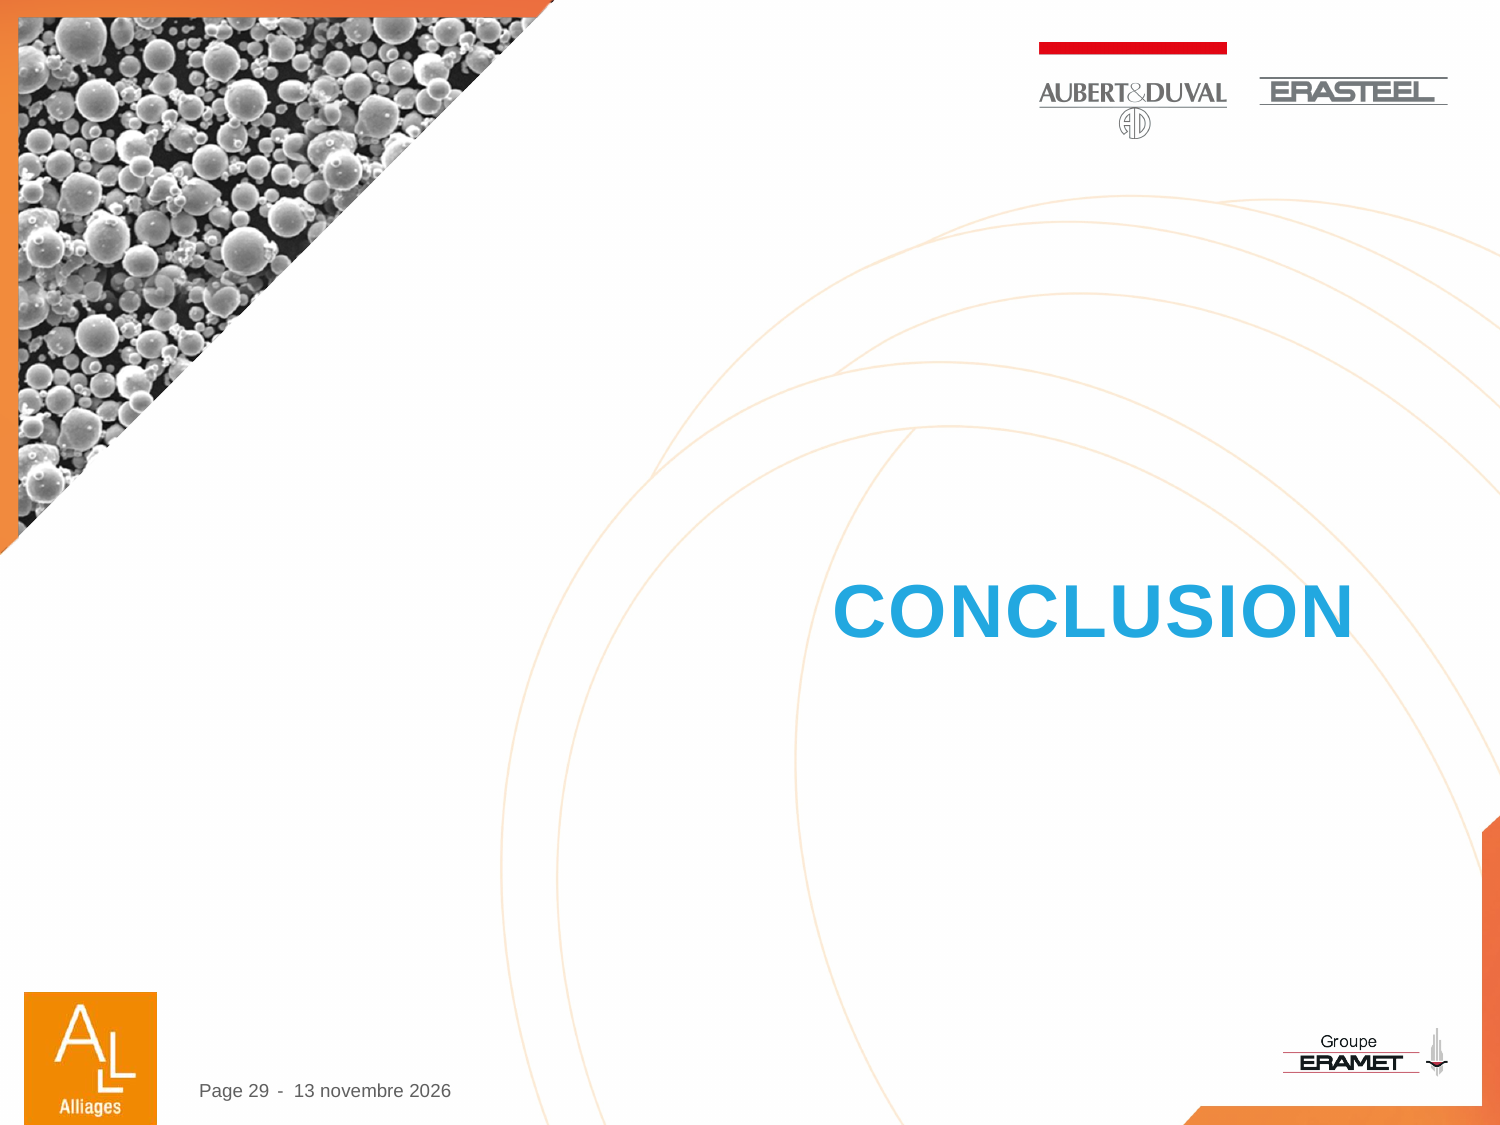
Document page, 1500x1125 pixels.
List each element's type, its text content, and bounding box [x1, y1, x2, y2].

slide_number Page 29 [184, 1071, 289, 1099]
title Conclusion [122, 381, 1371, 661]
picture [0, 0, 1500, 1125]
slide_number - 7 décembre 2017 [289, 1071, 600, 1099]
